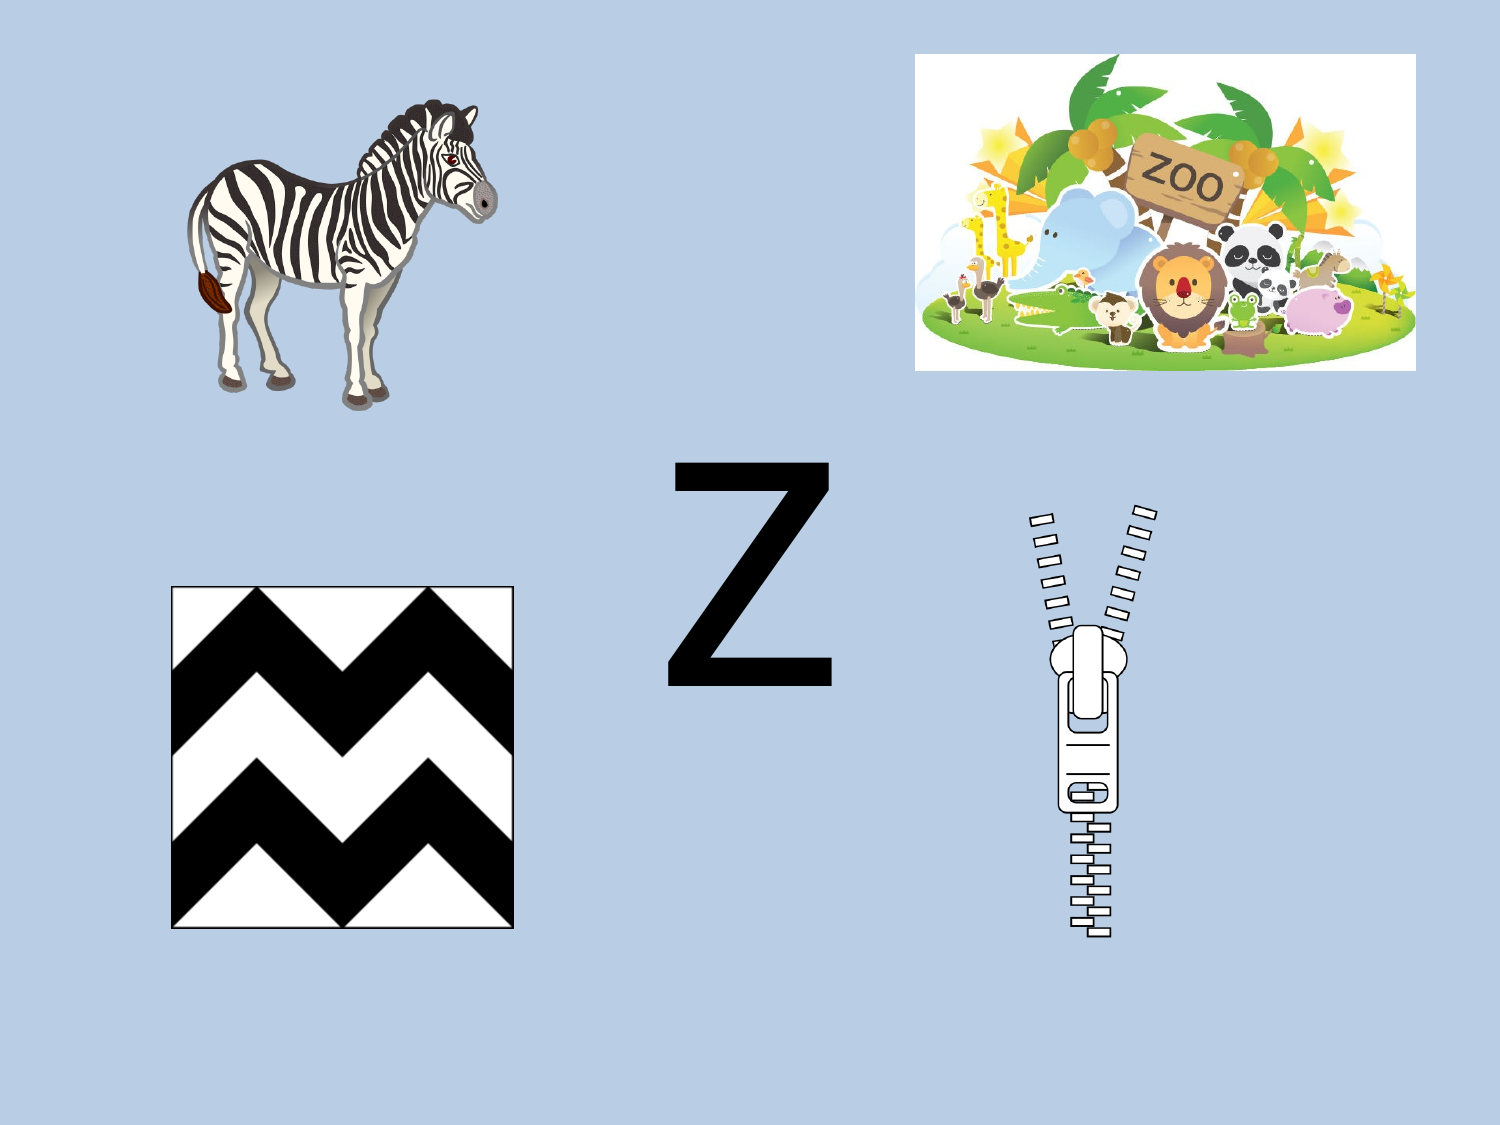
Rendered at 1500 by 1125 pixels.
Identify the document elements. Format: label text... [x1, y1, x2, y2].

picture [915, 54, 1416, 372]
picture [170, 585, 514, 929]
picture [176, 89, 509, 421]
list z [75, 262, 1425, 1005]
picture [920, 491, 1255, 952]
